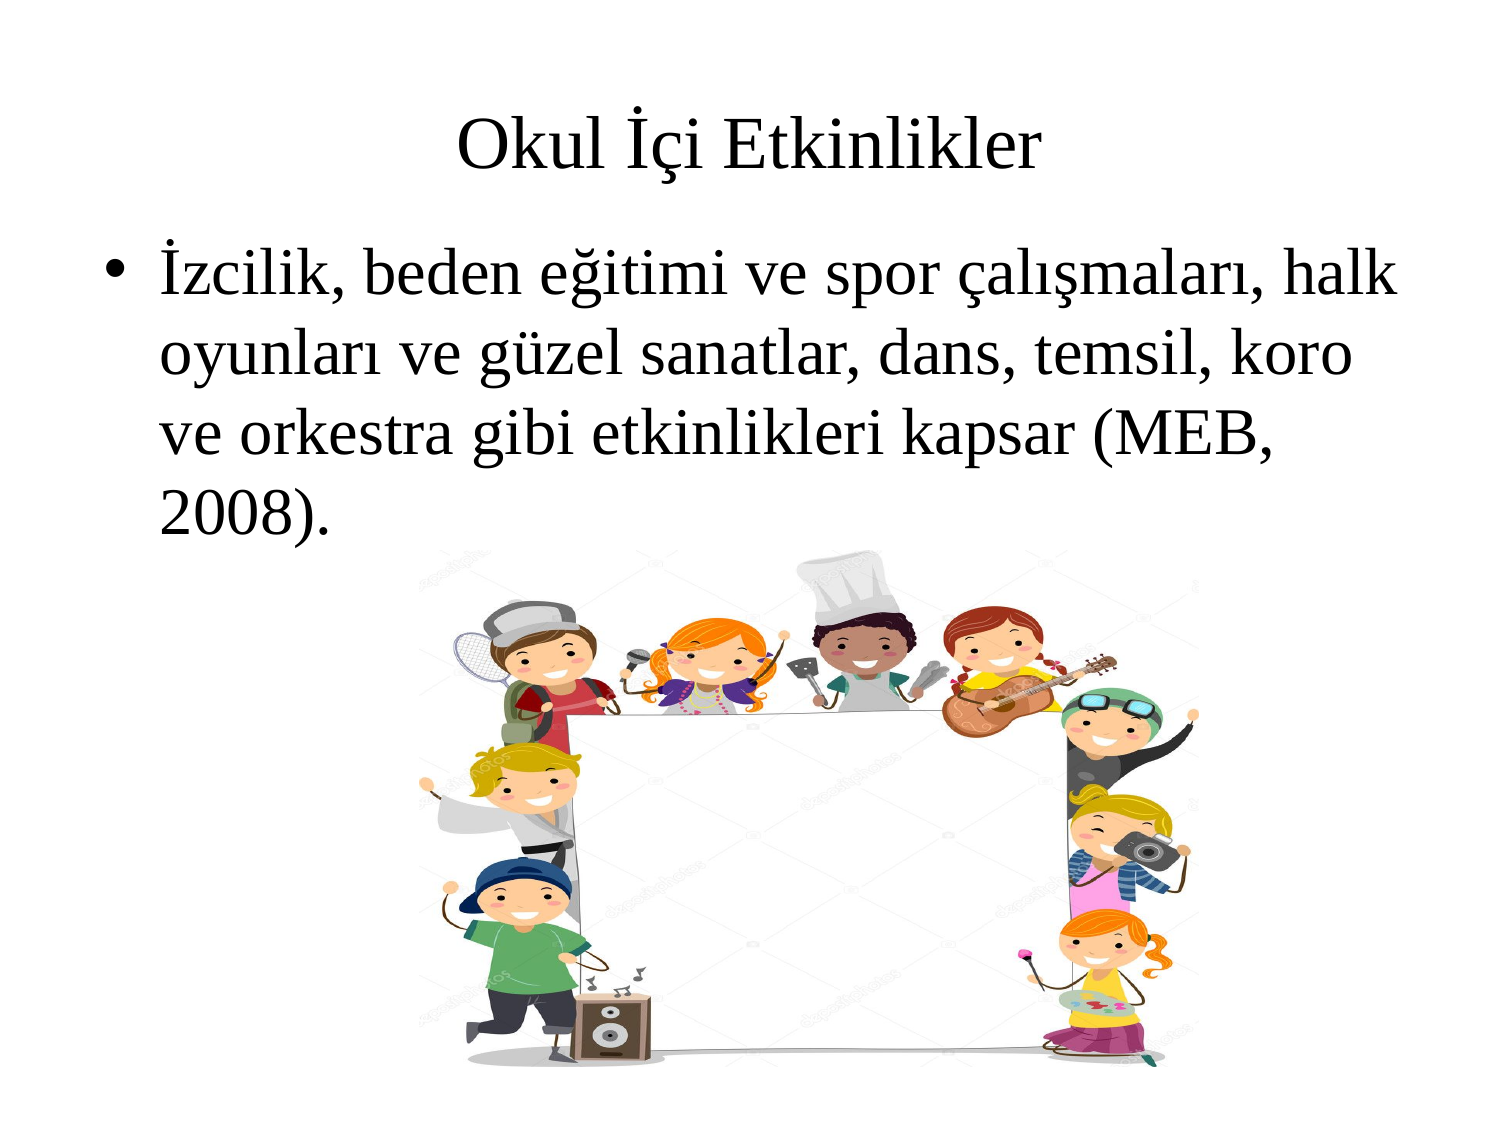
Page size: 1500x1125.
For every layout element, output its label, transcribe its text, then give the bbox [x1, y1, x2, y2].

list İzcilik, beden eğitimi ve spor çalışmaları, halk oyunları ve güzel sanatlar, dans, temsil, koro ve orkestra gibi etkinlikleri kapsar (MEB, 2008). [88, 219, 1439, 1010]
picture [418, 550, 1200, 1067]
title Okul İçi Etkinlikler [75, 45, 1425, 233]
